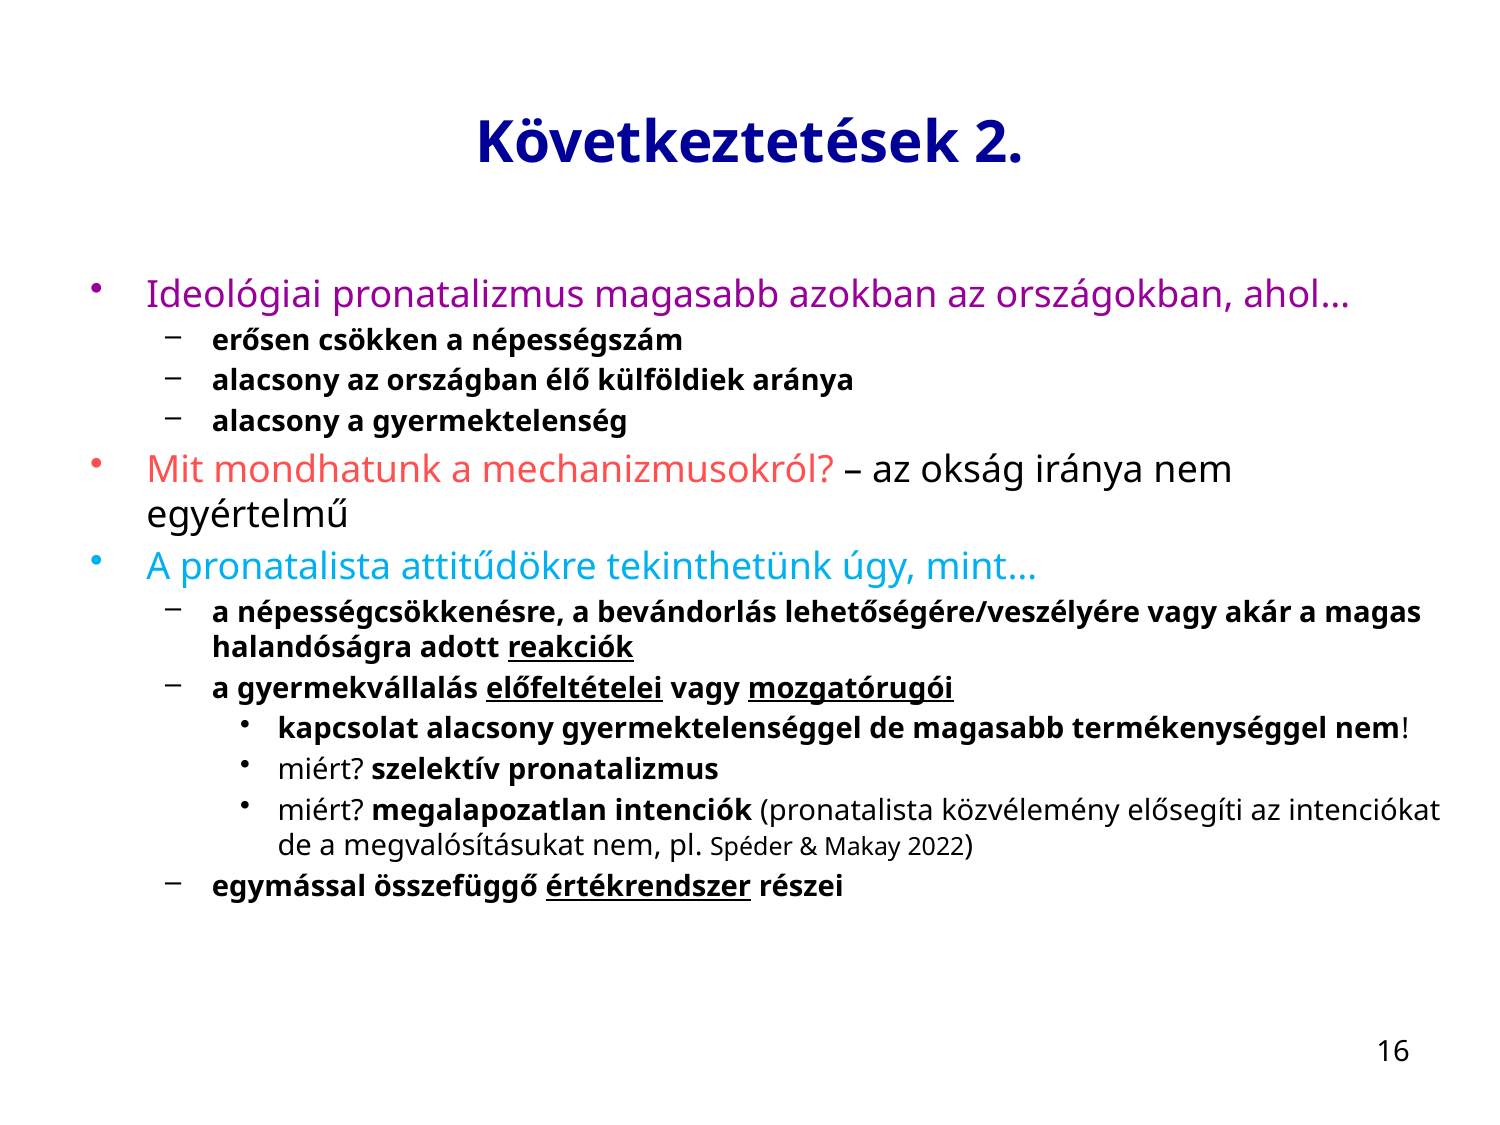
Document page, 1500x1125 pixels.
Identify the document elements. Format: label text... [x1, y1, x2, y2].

title Következtetések 2. [75, 45, 1425, 233]
list Ideológiai pronatalizmus magasabb azokban az országokban, ahol… erősen csökken a népességszám alacsony az országban élő külföldiek aránya alacsony a gyermektelenség Mit mondhatunk a mechanizmusokról? – az okság iránya nem egyértelmű A pronatalista attitűdökre tekinthetünk úgy, mint… a népességcsökkenésre, a bevándorlás lehetőségére/veszélyére vagy akár a magas halandóságra adott reakciók a gyermekvállalás előfeltételei vagy mozgatórugói kapcsolat alacsony gyermektelenséggel de magasabb termékenységgel nem! miért? szelektív pronatalizmus miért? megalapozatlan intenciók (pronatalista közvélemény elősegíti az intenciókat de a megvalósításukat nem, pl. Spéder & Makay 2022) egymással összefüggő értékrendszer részei [75, 262, 1459, 1005]
slide_number 16 [1074, 1024, 1426, 1103]
